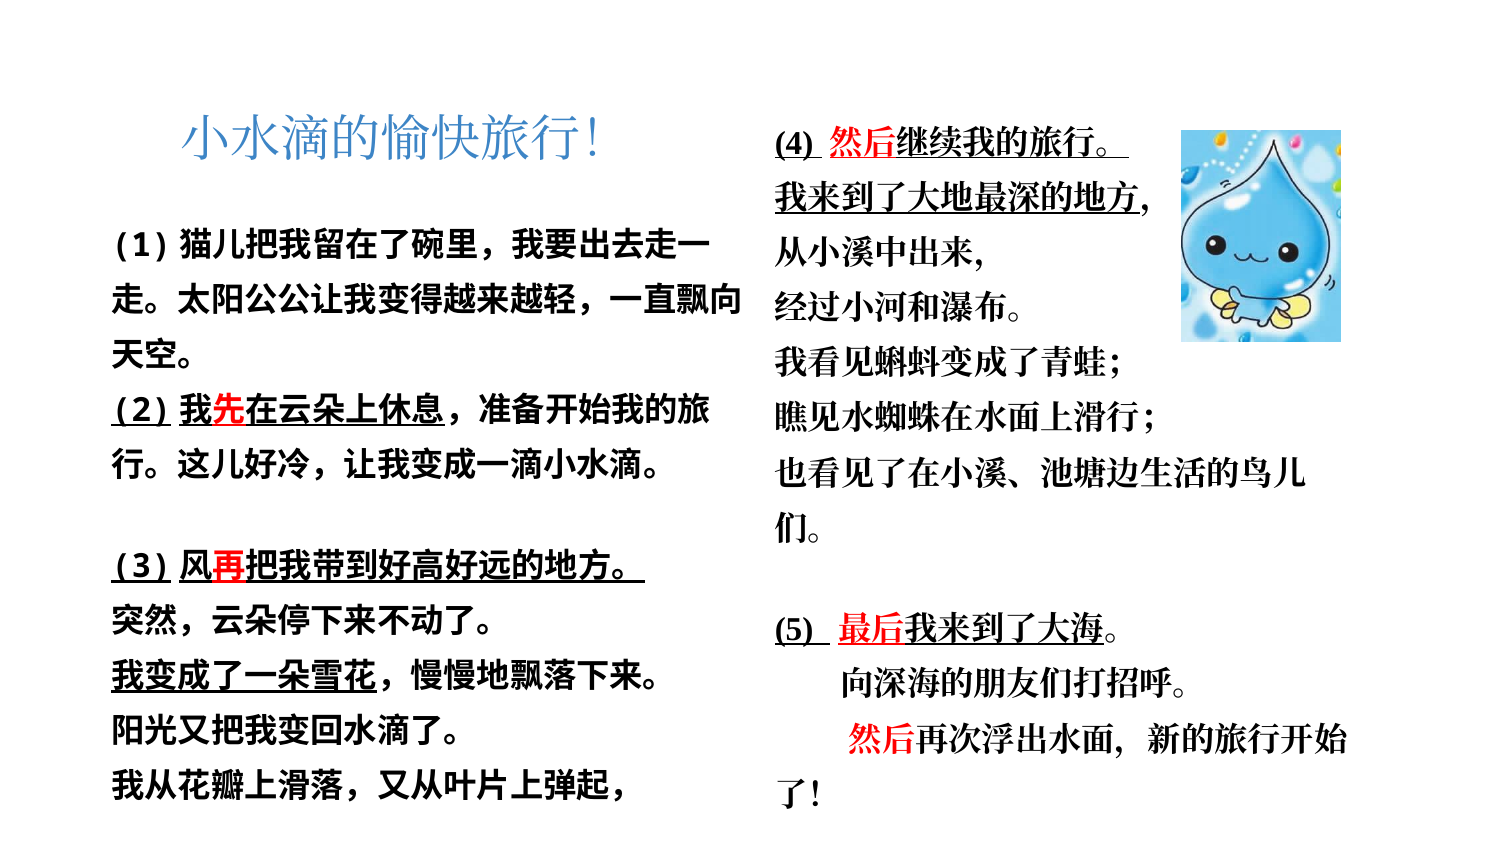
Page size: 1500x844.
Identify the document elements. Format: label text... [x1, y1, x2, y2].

text_box (1)猫儿把我留在了碗里，我要出去走一走。太阳公公让我变得越来越轻，一直飘向天空。 (2)我先在云朵上休息，准备开始我的旅行。这儿好冷，让我变成一滴小水滴。 (3)风再把我带到好高好远的地方。 突然，云朵停下来不动了。 我变成了一朵雪花，慢慢地飘落下来。 阳光又把我变回水滴了。 我从花瓣上滑落，又从叶片上弹起， [96, 192, 760, 844]
text_box 小水滴的愉快旅行！ [165, 91, 654, 158]
picture [1181, 130, 1341, 343]
text_box (4) 然后继续我的旅行。 我来到了大地最深的地方， 从小溪中出来， 经过小河和瀑布。 我看见蝌蚪变成了青蛙； 瞧见水蜘蛛在水面上滑行； 也看见了在小溪、池塘边生活的鸟儿们。 (5) 最后我来到了大海。 向深海的朋友们打招呼。 然后再次浮出水面，新的旅行开始了！ [759, 91, 1381, 831]
